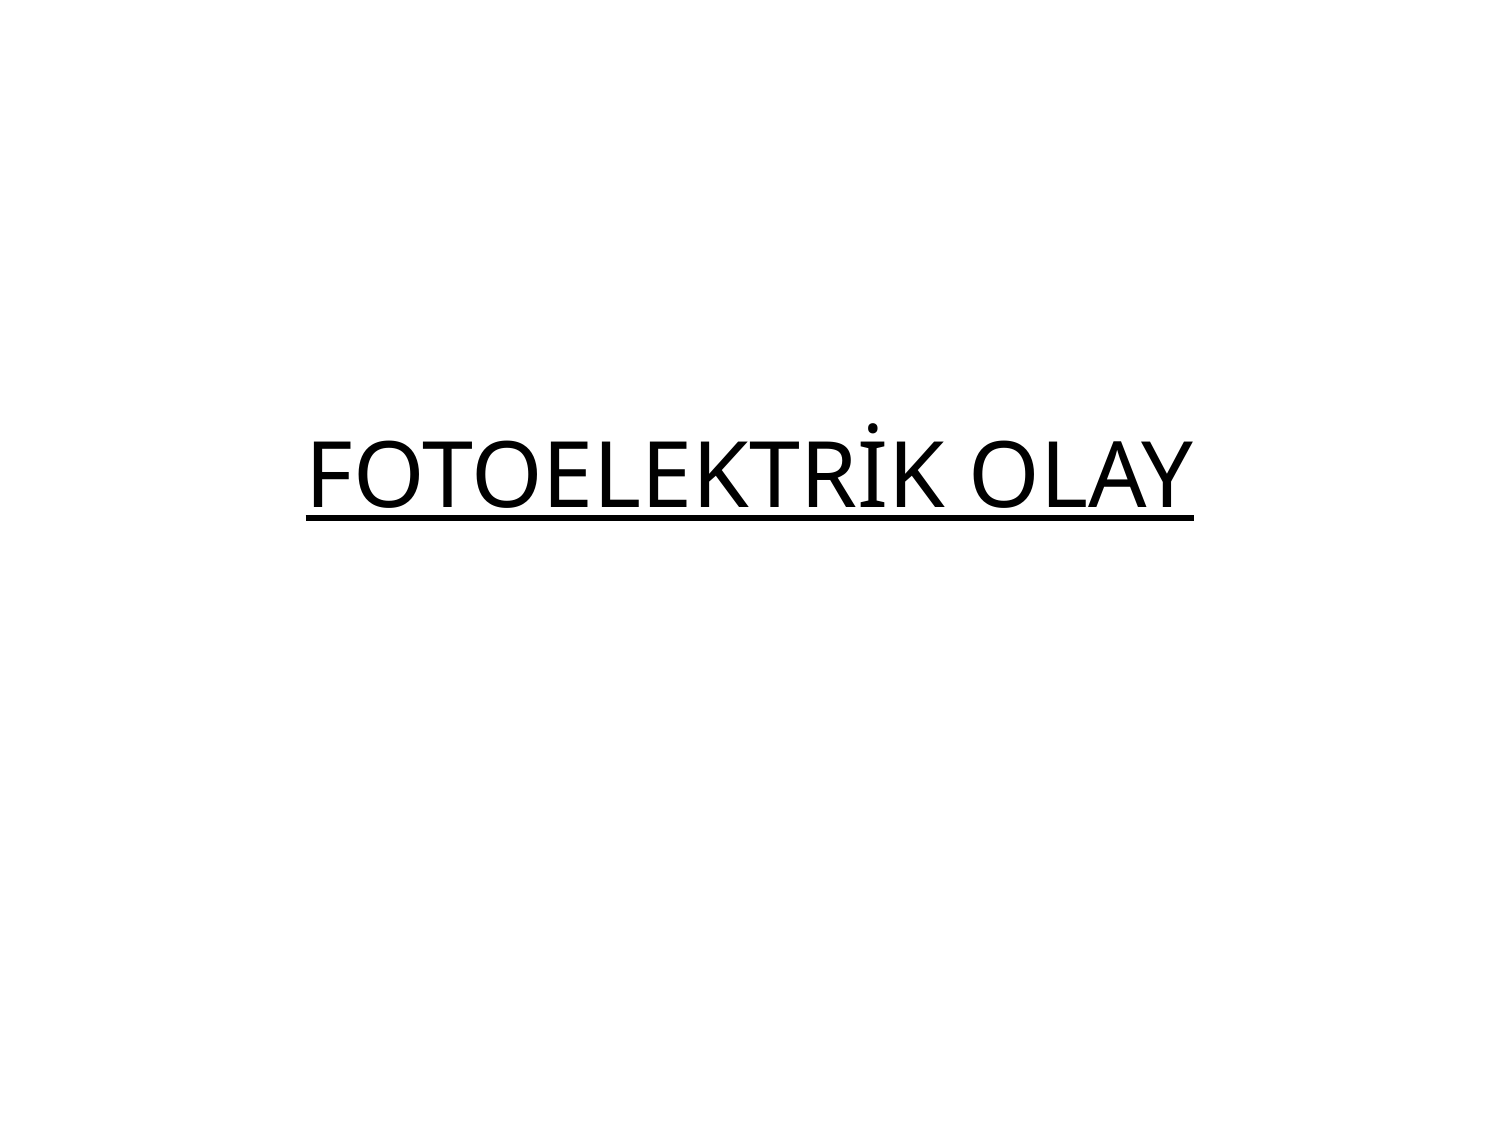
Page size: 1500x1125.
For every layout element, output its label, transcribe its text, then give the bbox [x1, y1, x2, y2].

text_box FOTOELEKTRİK OLAY [261, 408, 1239, 534]
